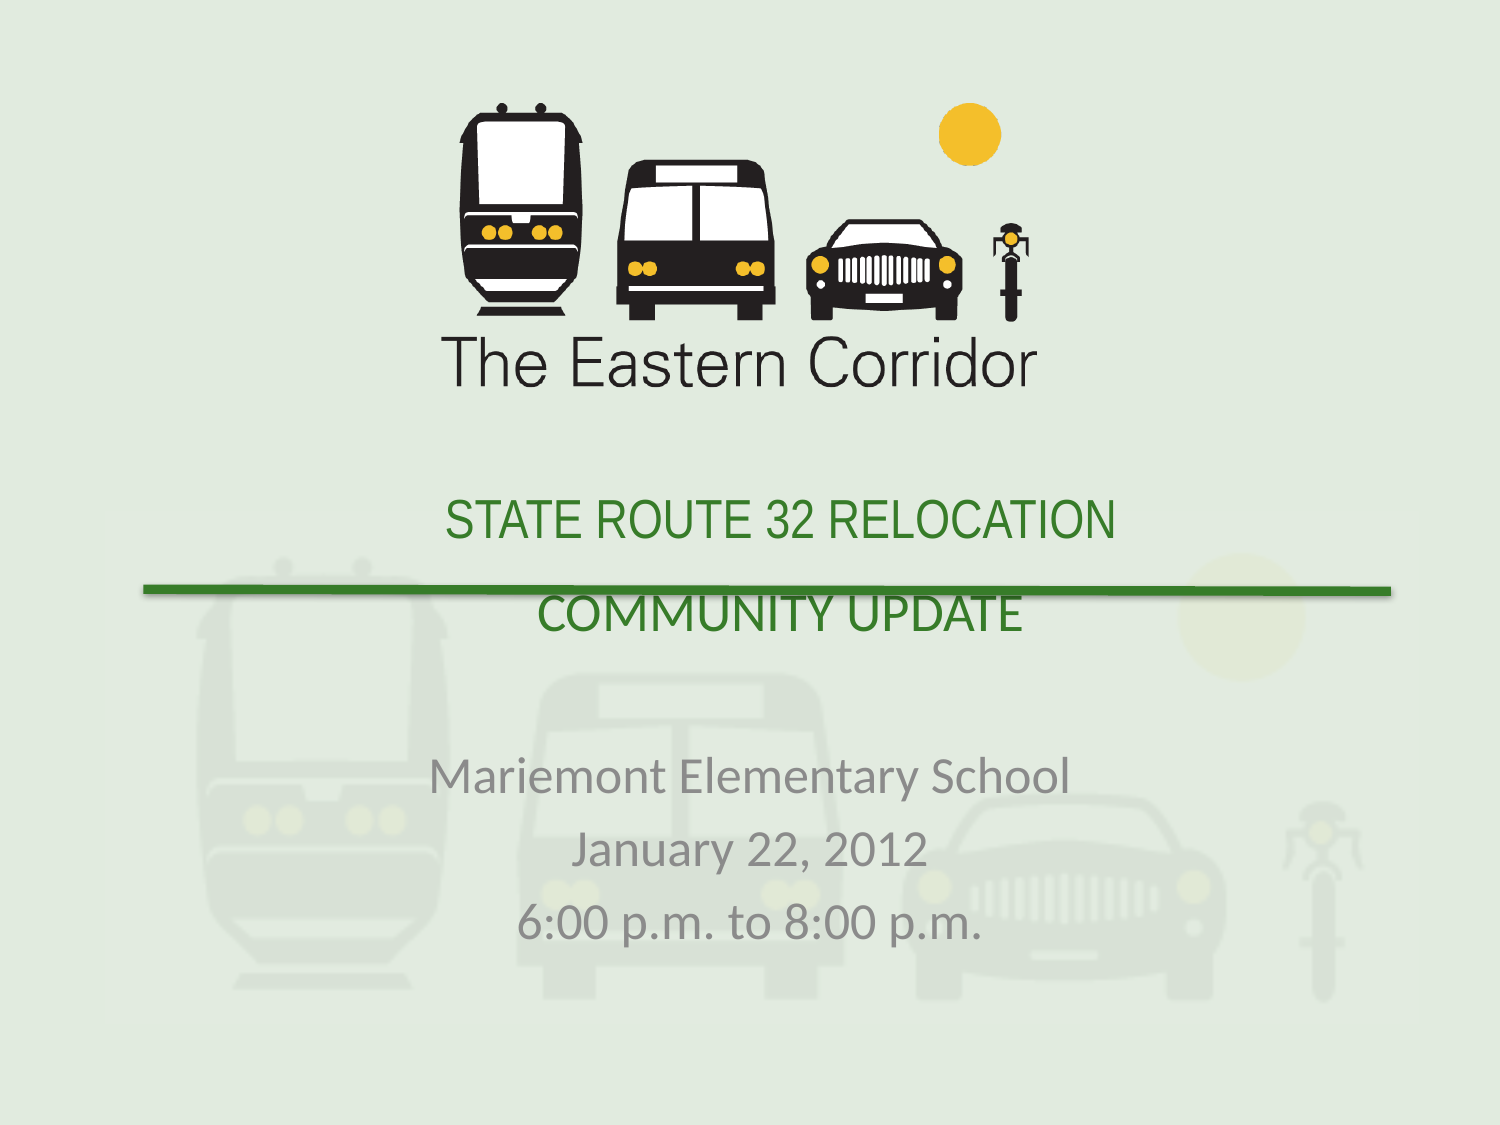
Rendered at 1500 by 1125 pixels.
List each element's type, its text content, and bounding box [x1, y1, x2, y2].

picture [105, 511, 1419, 1024]
picture [418, 103, 1095, 415]
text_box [143, 588, 1392, 592]
title STATE ROUTE 32 RELOCATION COMMUNITY UPDATE [143, 409, 1419, 511]
